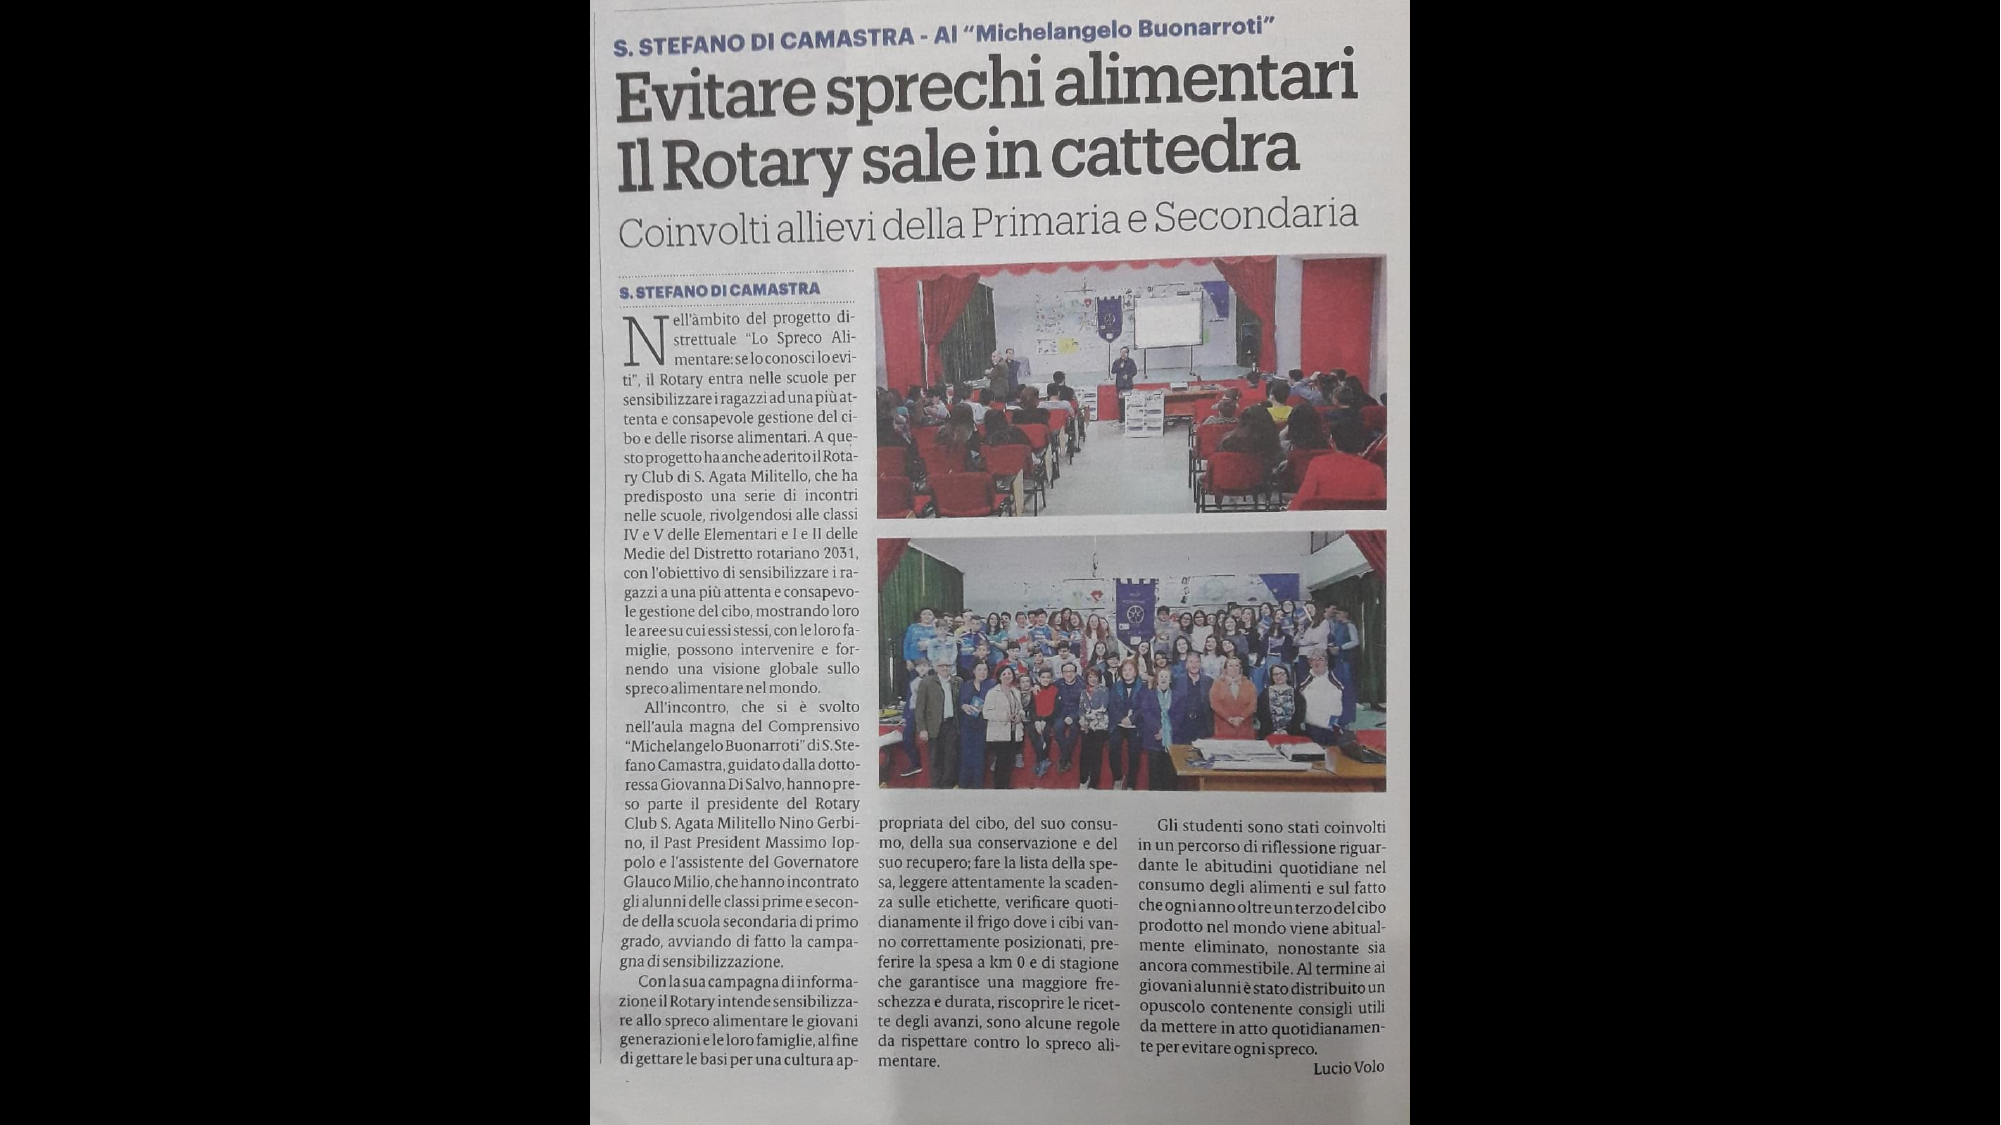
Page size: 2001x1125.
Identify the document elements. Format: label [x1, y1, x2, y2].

picture [590, 0, 1410, 1125]
